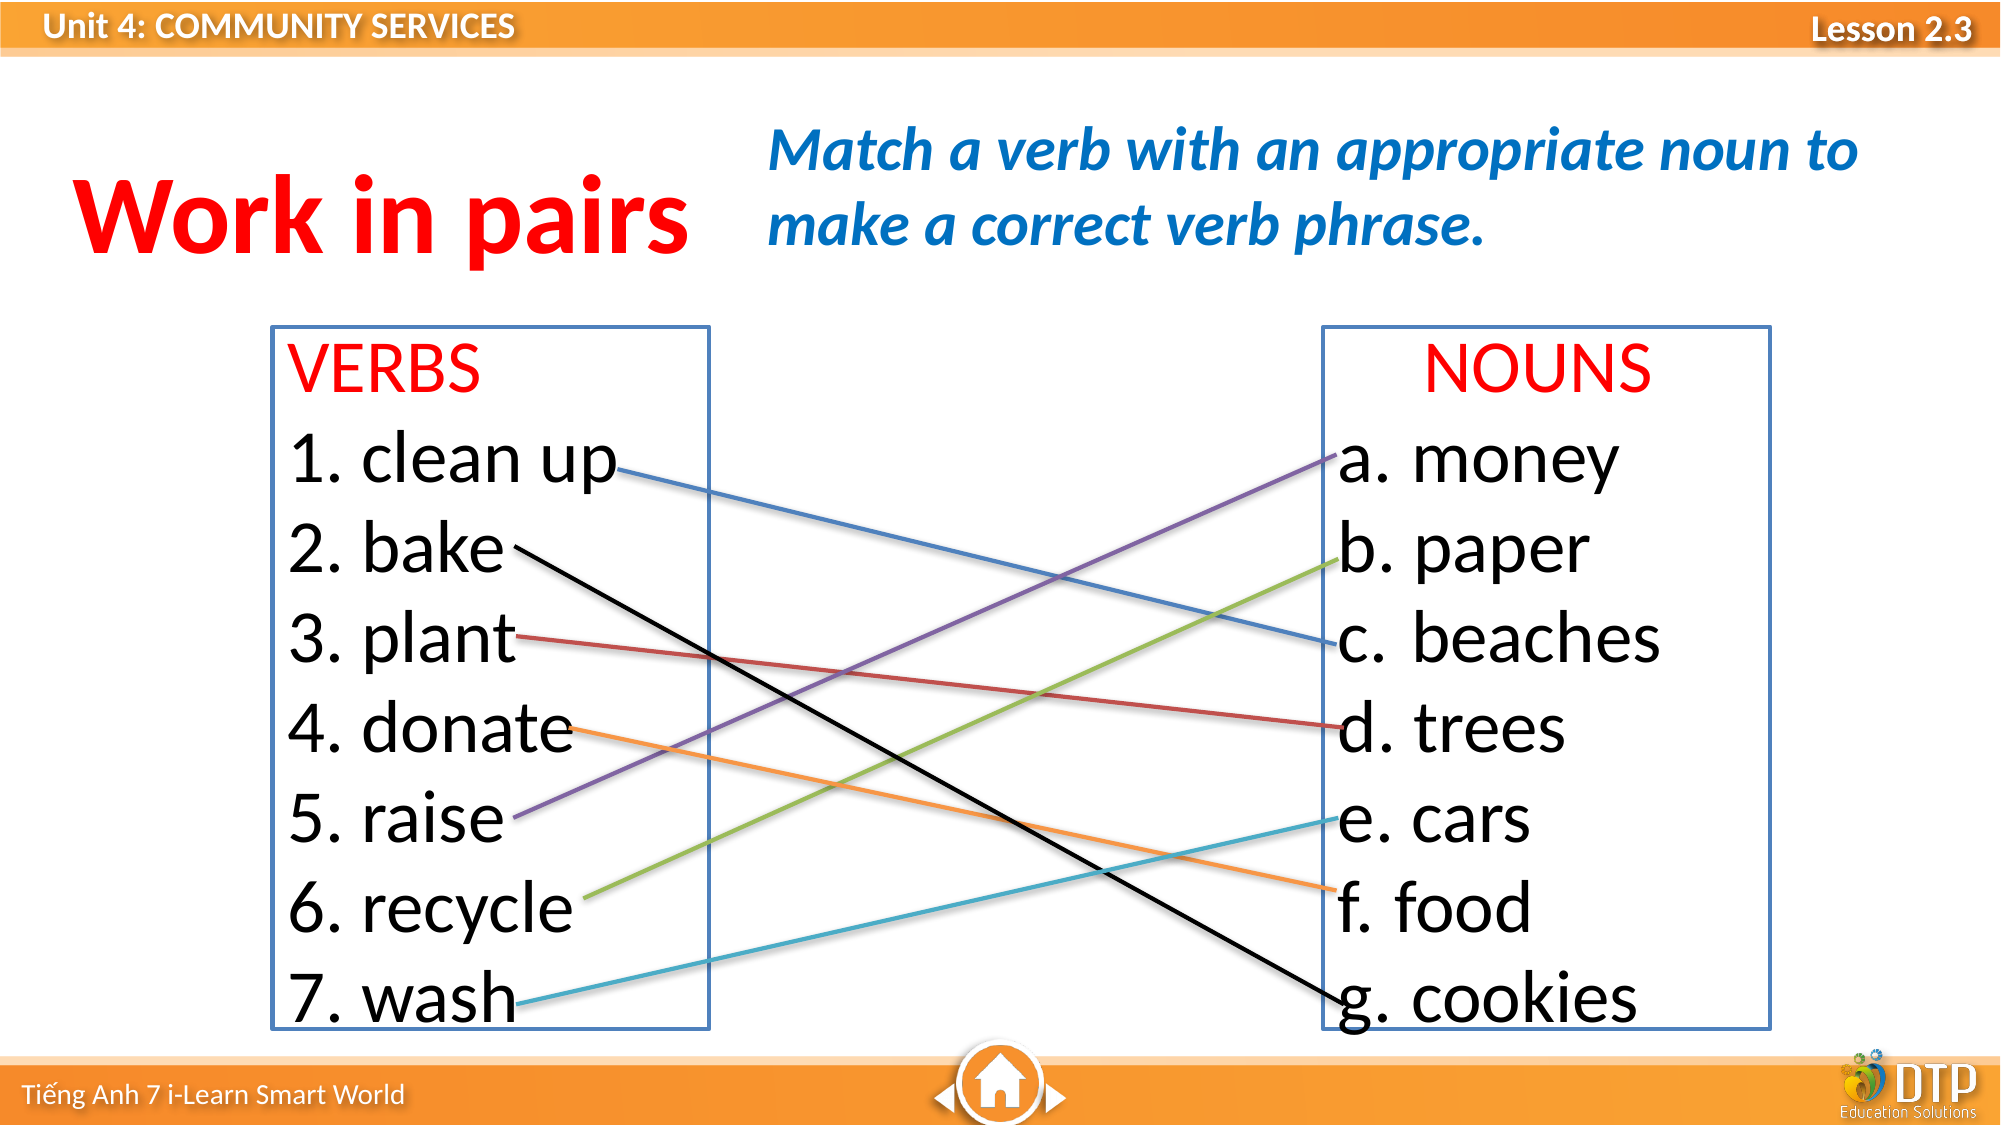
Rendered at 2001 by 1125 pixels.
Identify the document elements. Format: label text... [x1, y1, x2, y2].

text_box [513, 545, 1345, 1005]
picture [0, 2, 2001, 1125]
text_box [512, 454, 1337, 545]
text_box Match a verb with an appropriate noun to make a correct verb phrase. [752, 100, 1964, 265]
text_box NOUNS money paper beaches trees cars food cookies [1321, 325, 1772, 1031]
text_box Work in pairs [57, 133, 706, 284]
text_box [515, 817, 1339, 1005]
text_box VERBS clean up bake plant donate raise recycle wash [270, 325, 711, 1031]
